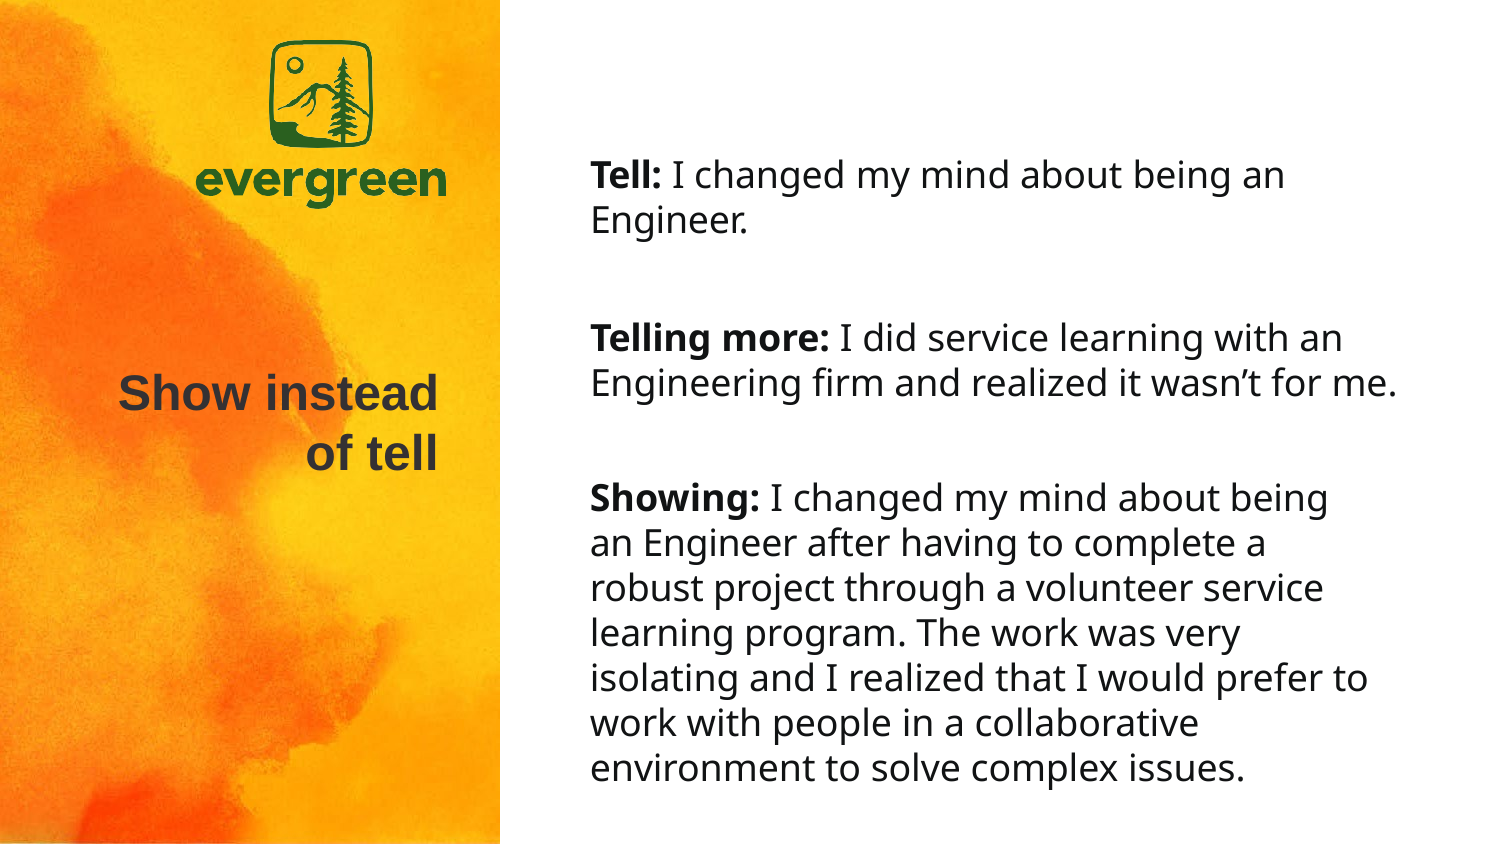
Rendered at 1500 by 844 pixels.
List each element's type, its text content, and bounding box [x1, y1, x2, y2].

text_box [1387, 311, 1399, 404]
list Showing: I changed my mind about being an Engineer after having to complete a robust project through a volunteer service learning program. The work was very isolating and I realized that I would prefer to work with people in a collaborative environment to solve complex issues. [113, 271, 1387, 844]
picture [0, 0, 500, 844]
title Tell: I changed my mind about being an Engineer. [587, 149, 1399, 293]
